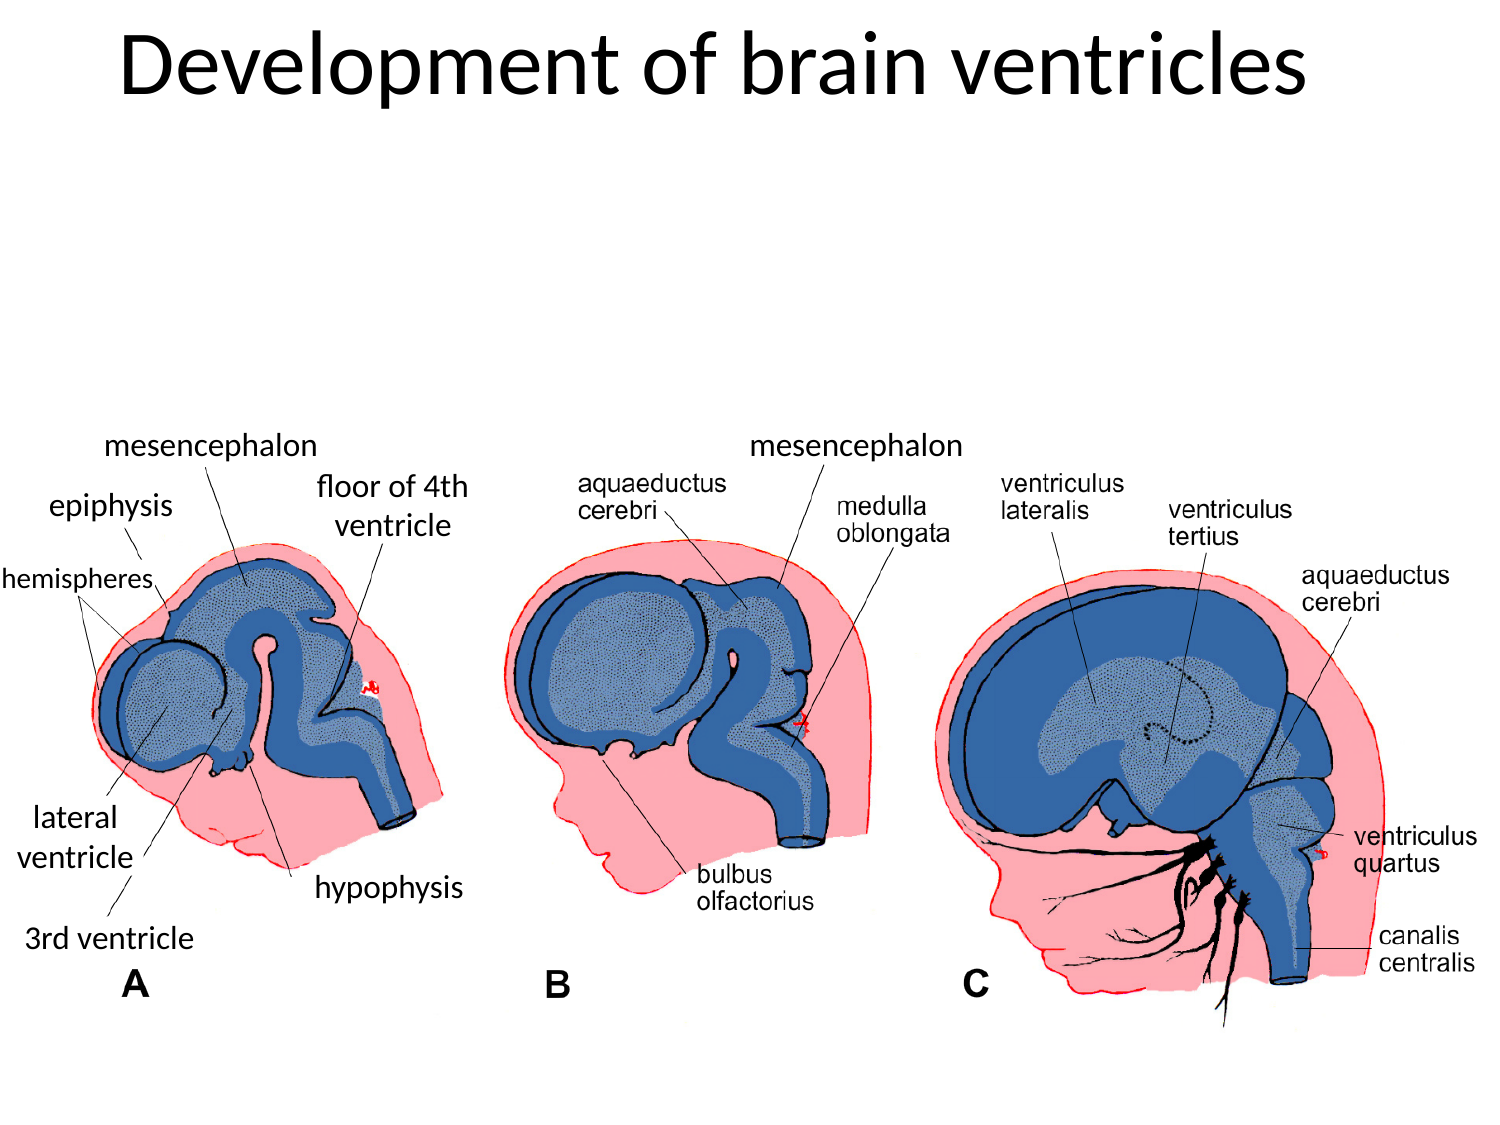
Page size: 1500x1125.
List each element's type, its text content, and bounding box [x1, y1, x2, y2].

picture [14, 363, 1486, 1082]
text_box hemispheres [0, 559, 14, 595]
text_box lateral ventricle [7, 795, 14, 876]
text_box Development of brain ventricles [35, 27, 1394, 122]
